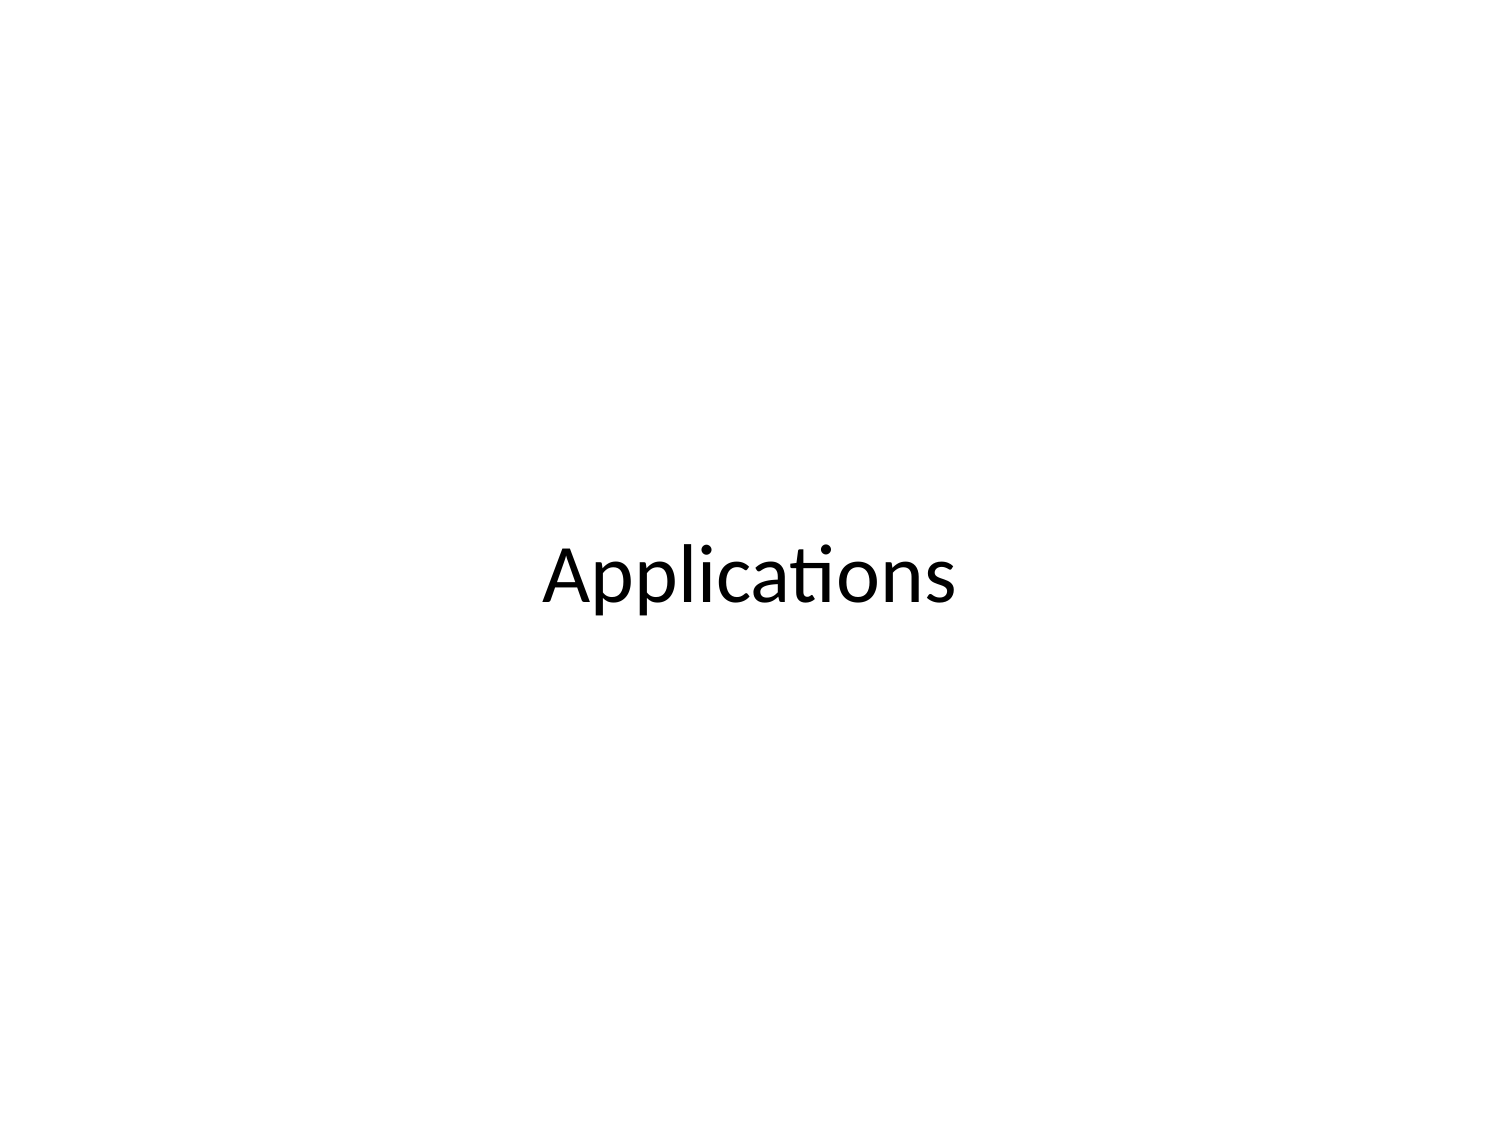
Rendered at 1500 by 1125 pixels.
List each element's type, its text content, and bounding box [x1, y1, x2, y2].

text_box Applications [528, 511, 972, 627]
